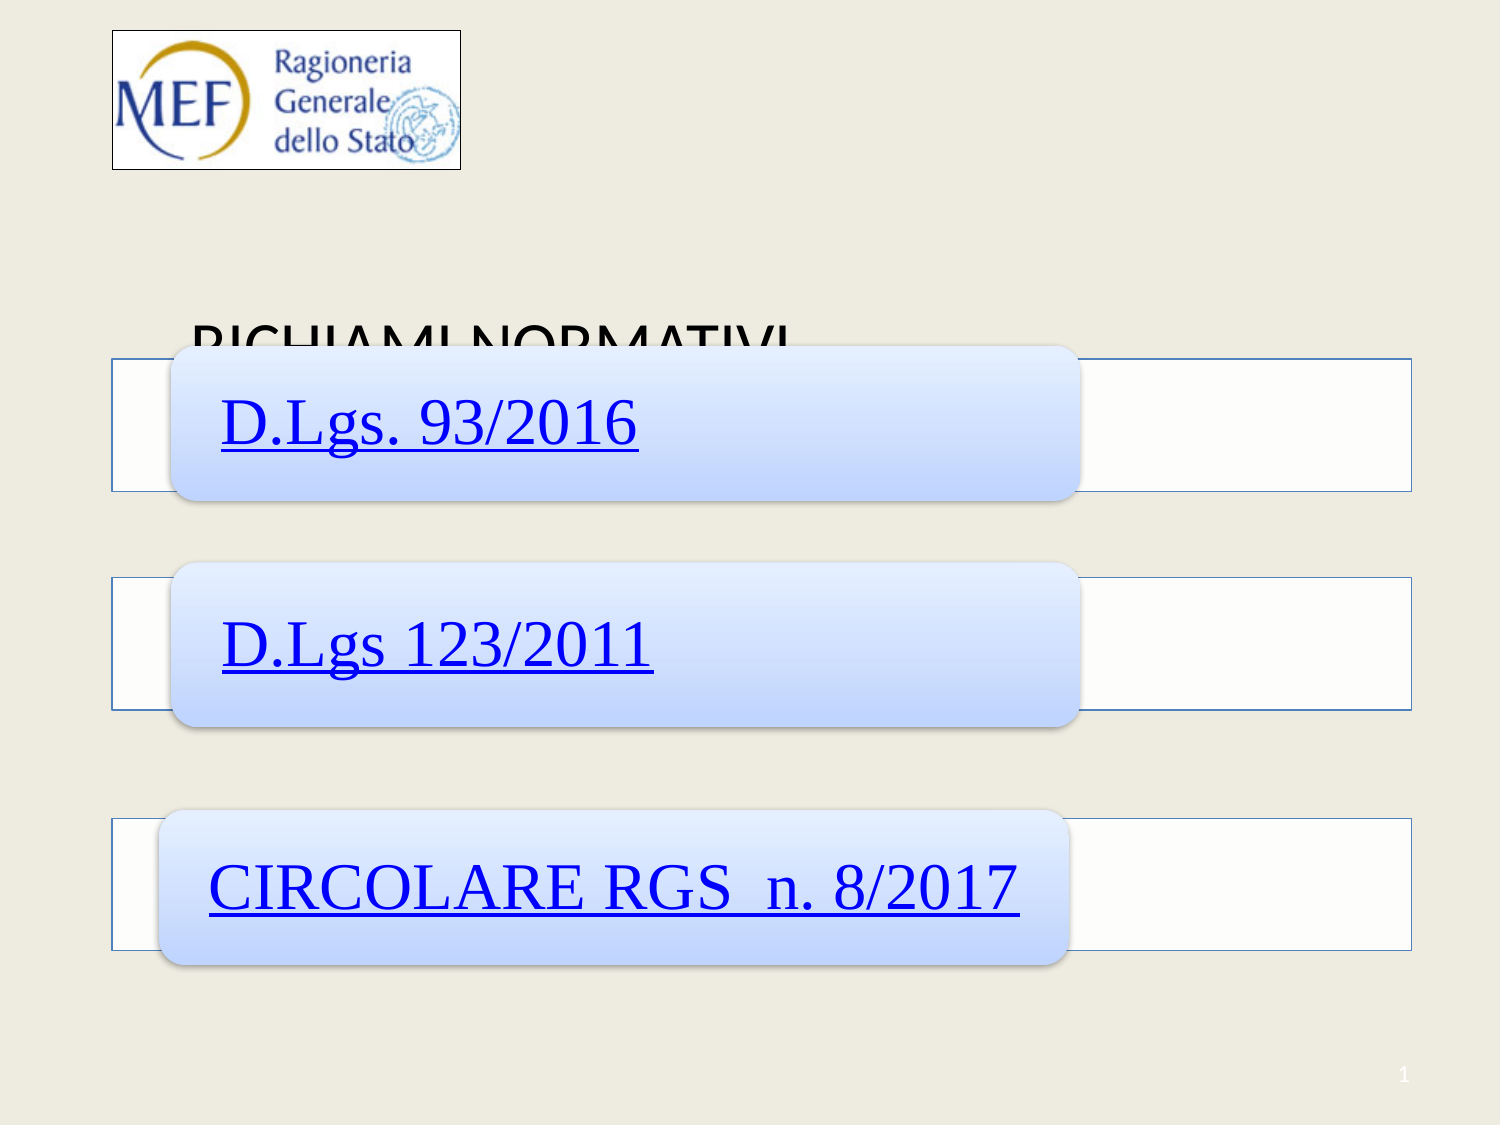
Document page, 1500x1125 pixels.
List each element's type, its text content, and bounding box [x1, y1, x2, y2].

slide_number 1 [1074, 1042, 1425, 1103]
title RICHIAMI NORMATIVI [64, 208, 1424, 965]
picture [111, 30, 461, 171]
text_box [111, 326, 1412, 1024]
